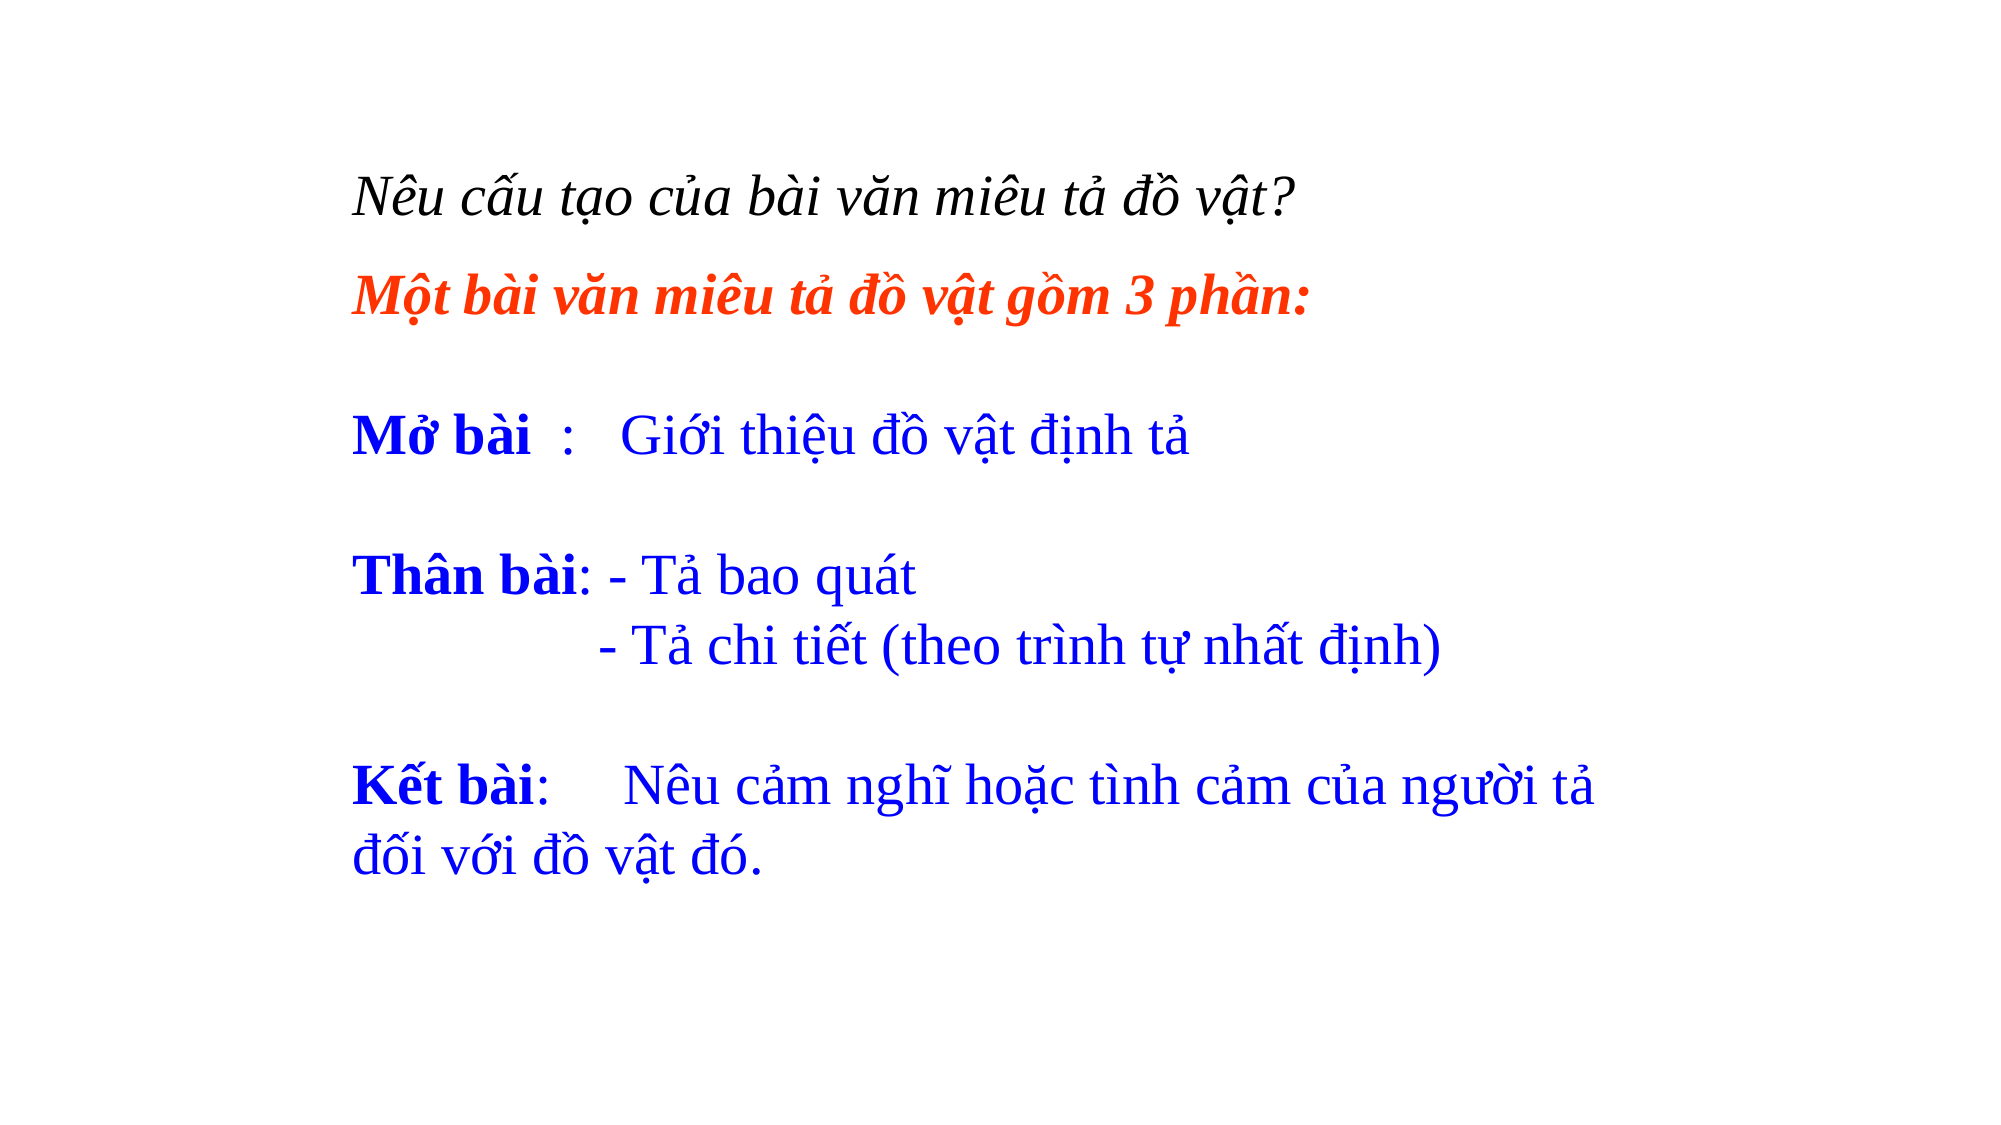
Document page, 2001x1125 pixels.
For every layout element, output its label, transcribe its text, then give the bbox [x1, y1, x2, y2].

text_box Một bài văn miêu tả đồ vật gồm 3 phần: Mở bài : Giới thiệu đồ vật định tả Thân bài: - Tả bao quát - Tả chi tiết (theo trình tự nhất định) Kết bài: Nêu cảm nghĩ hoặc tình cảm của người tả đối với đồ vật đó. [337, 248, 1613, 894]
text_box Nêu cấu tạo của bài văn miêu tả đồ vật? [337, 149, 1575, 235]
